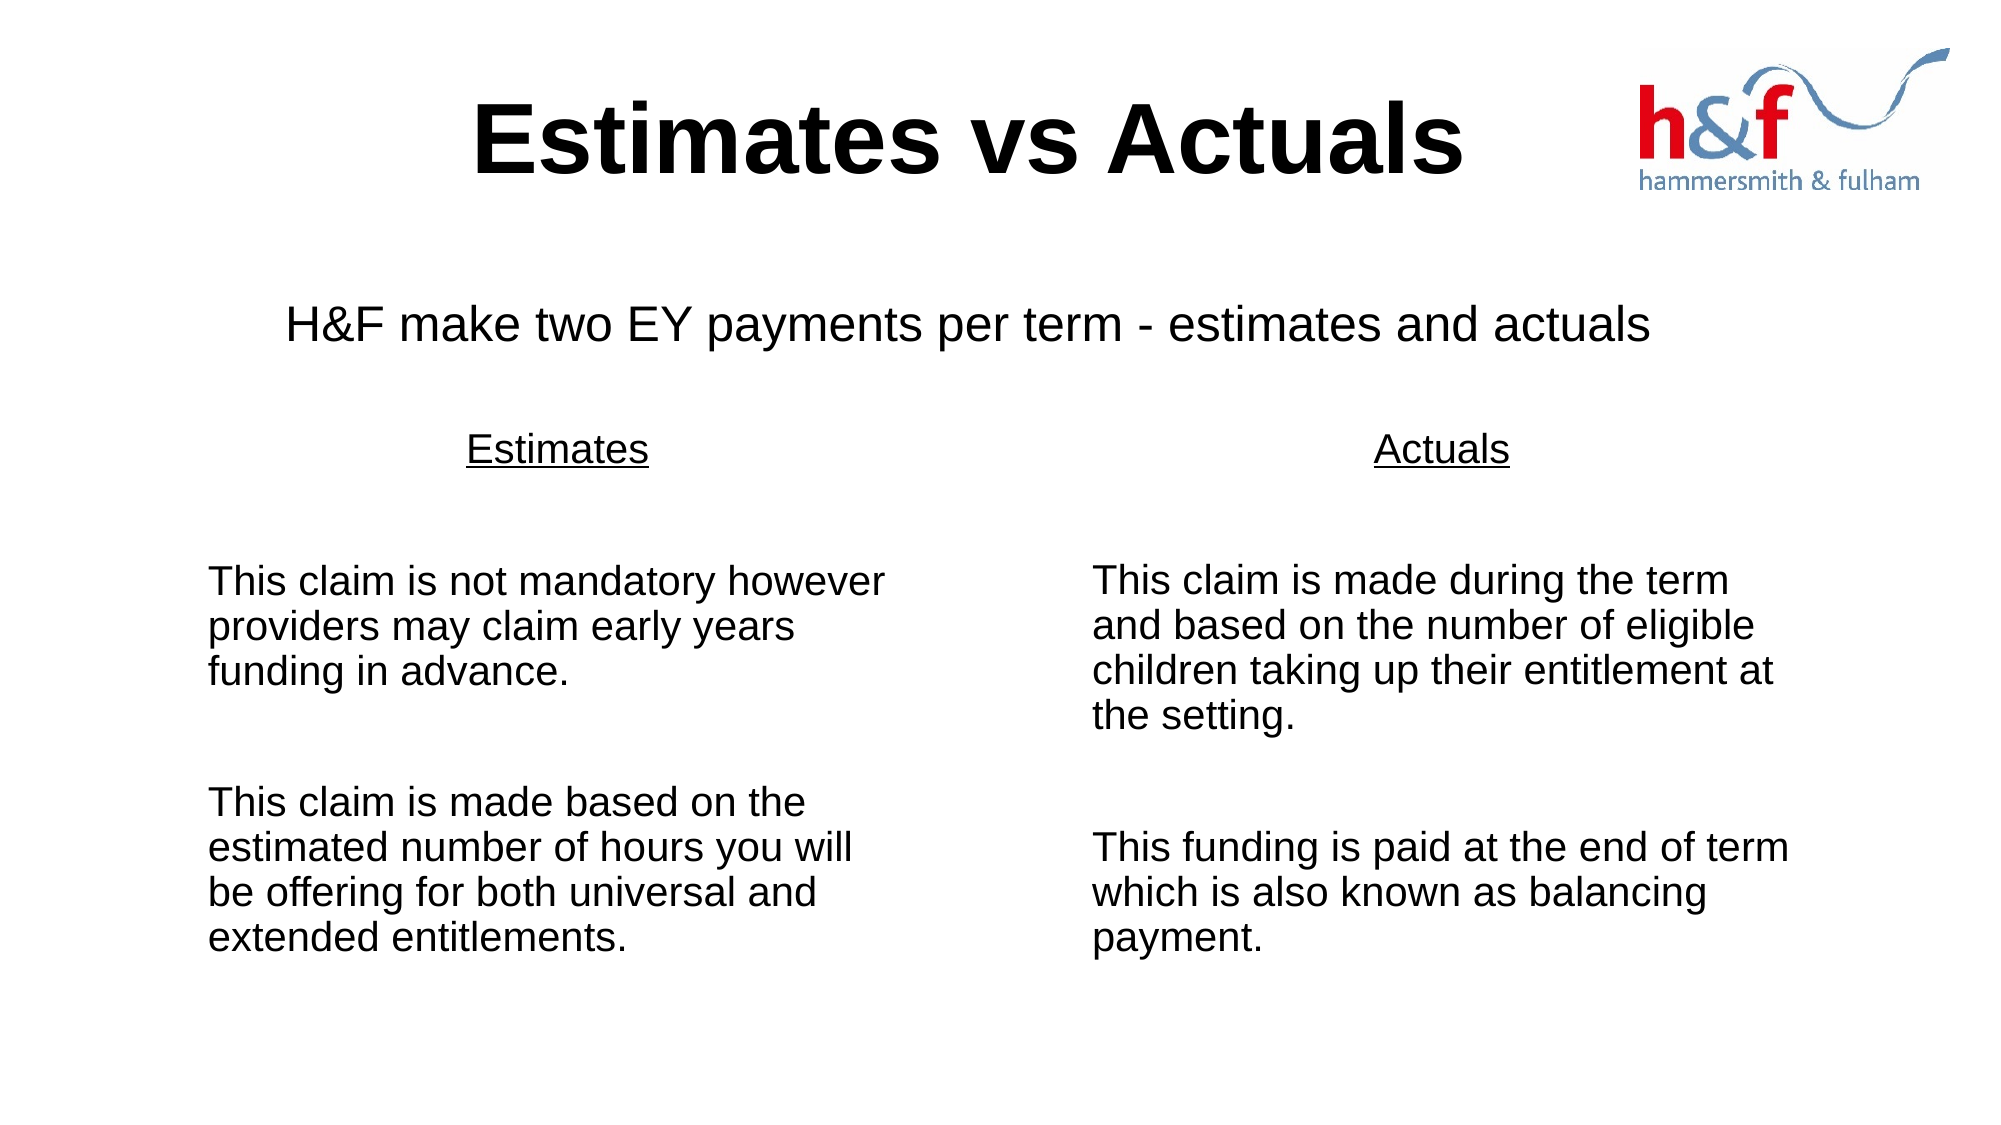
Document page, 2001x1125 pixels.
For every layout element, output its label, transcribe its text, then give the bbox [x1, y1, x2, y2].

title Estimates vs Actuals [106, 32, 1832, 250]
text_box Actuals This claim is made during the term and based on the number of eligible children taking up their entitlement at the setting. This funding is paid at the end of term which is also known as balancing payment. [1077, 419, 1807, 959]
text_box H&F make two EY payments per term - estimates and actuals [192, 283, 1745, 419]
list Estimates This claim is not mandatory however providers may claim early years funding in advance. This claim is made based on the estimated number of hours you will be offering for both universal and extended entitlements. [192, 420, 923, 959]
picture [1640, 48, 1950, 190]
